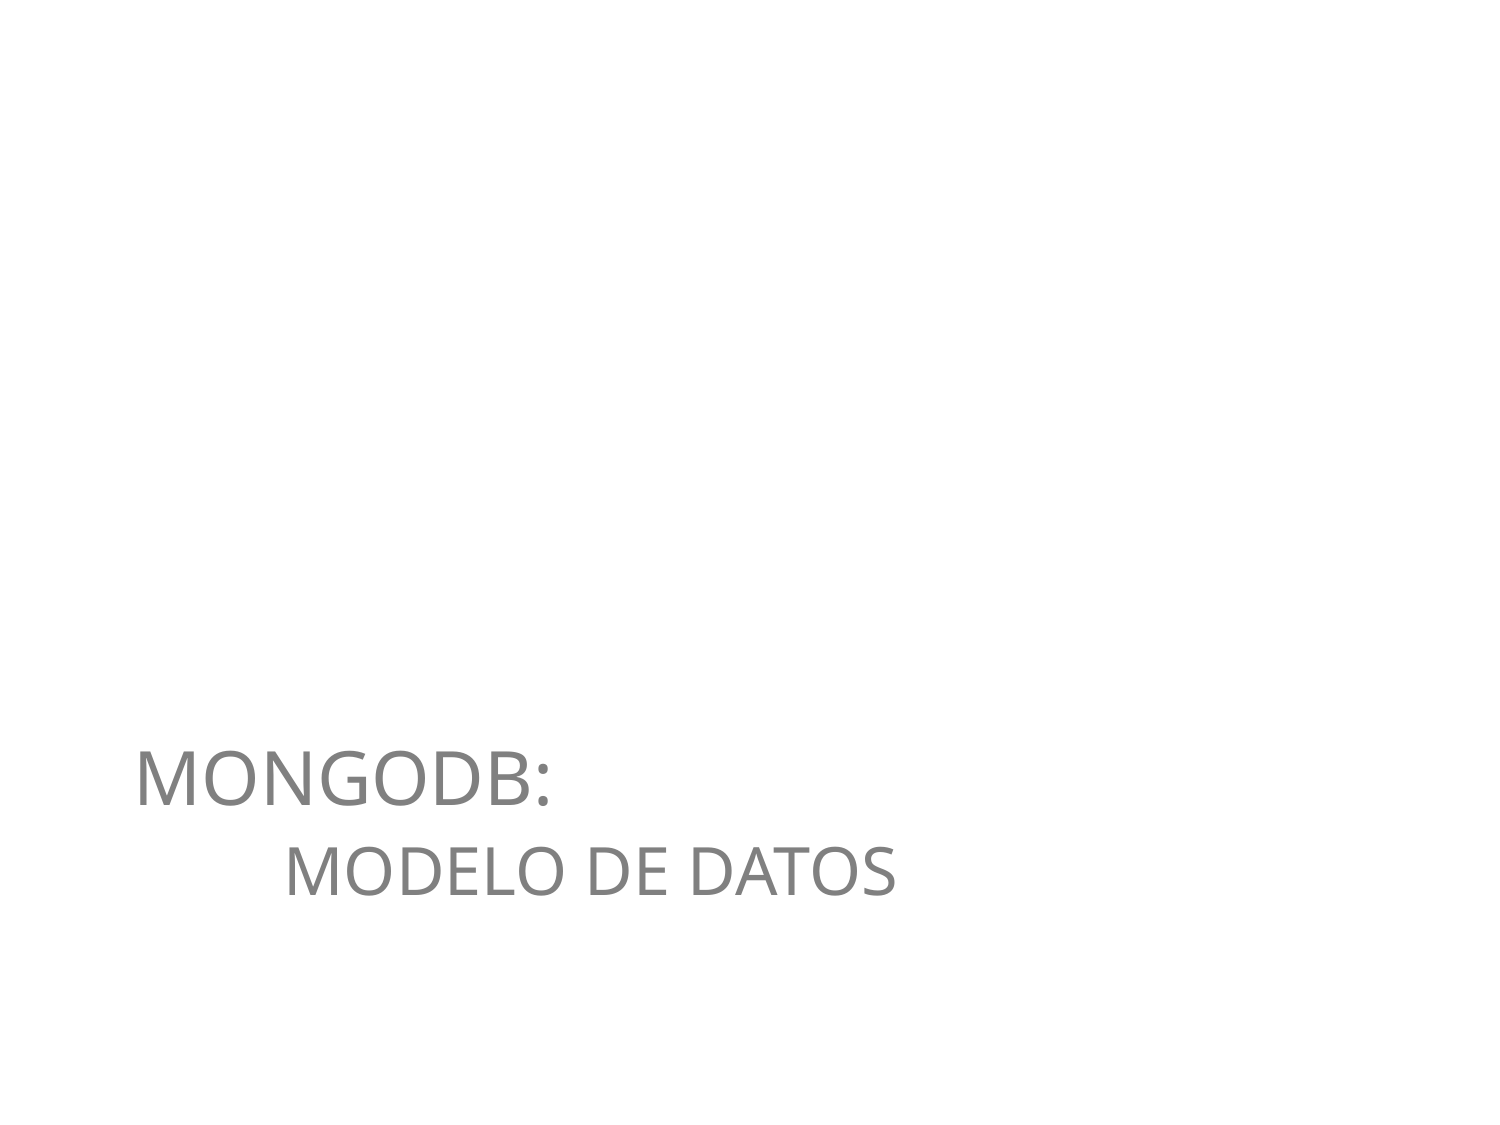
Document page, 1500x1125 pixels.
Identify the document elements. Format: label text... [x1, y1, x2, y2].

title MongoDB: Modelo de datos [118, 722, 1394, 947]
